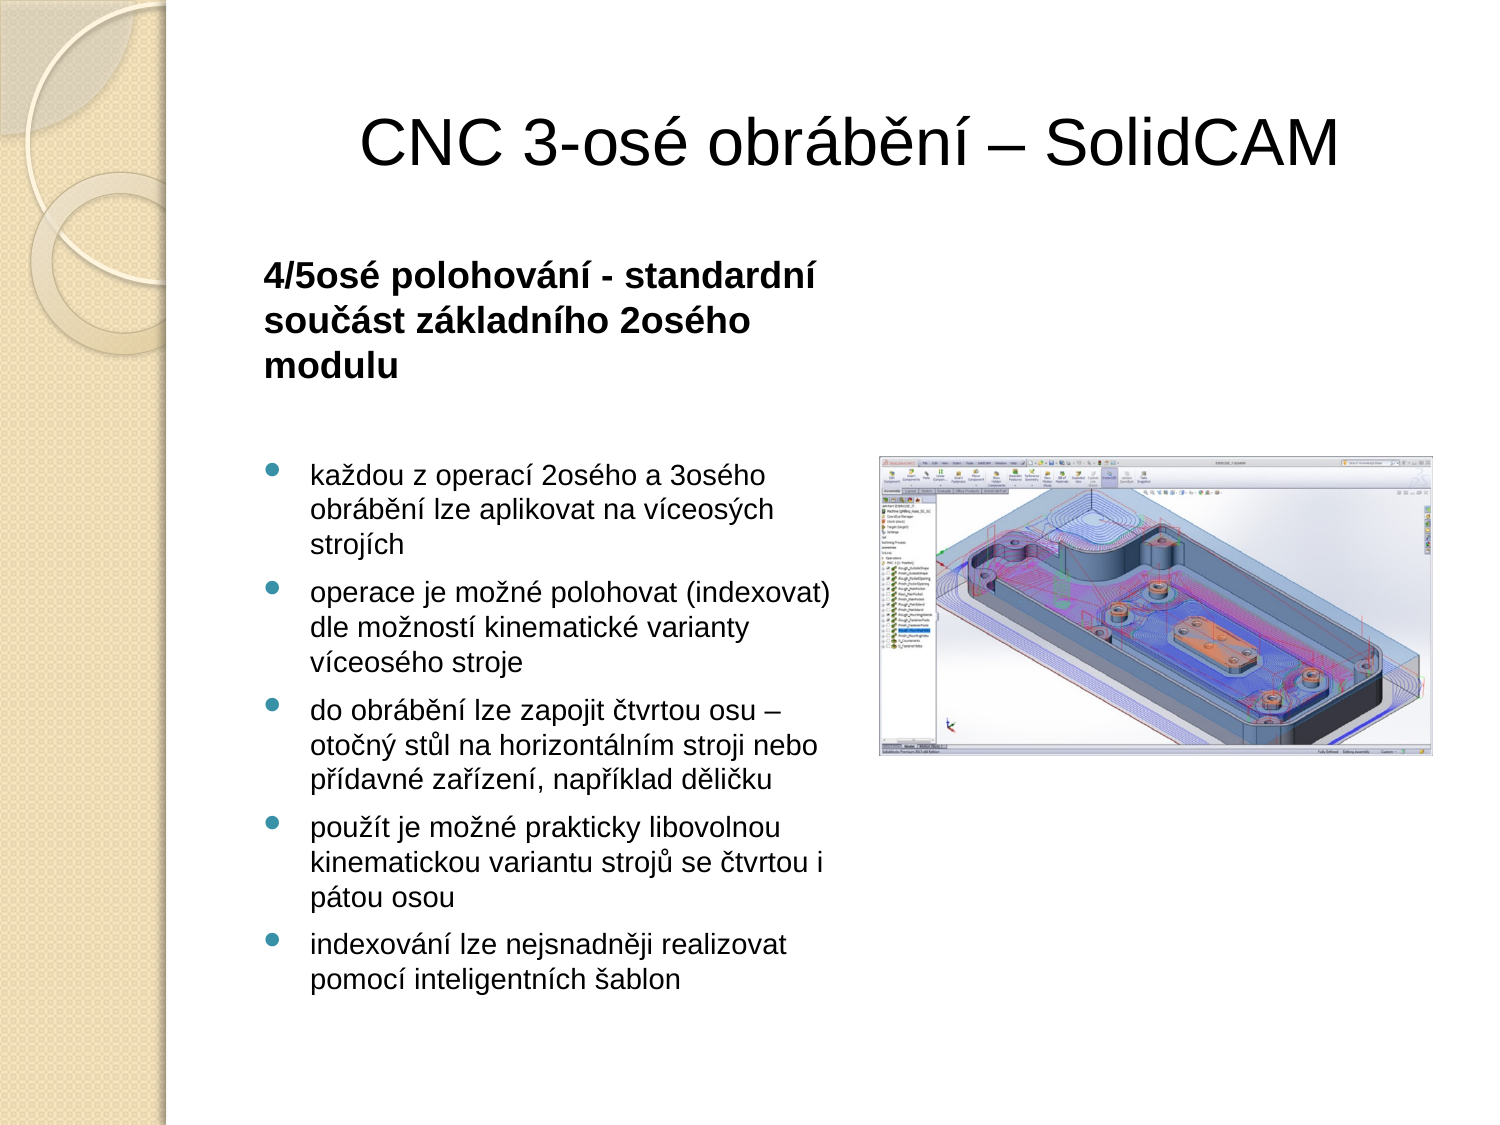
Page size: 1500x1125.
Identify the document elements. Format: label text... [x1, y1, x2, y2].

list 4/5osé polohování - standardní součást základního 2osého modulu každou z operací 2osého a 3osého obrábění lze aplikovat na víceosých strojích operace je možné polohovat (indexovat) dle možností kinematické varianty víceosého stroje do obrábění lze zapojit čtvrtou osu – otočný stůl na horizontálním stroji nebo přídavné zařízení, například děličku použít je možné prakticky libovolnou kinematickou variantu strojů se čtvrtou i pátou osou indexování lze nejsnadněji realizovat pomocí inteligentních šablon [235, 243, 857, 1047]
title CNC 3-osé obrábění – SolidCAM [235, 45, 1466, 233]
picture [878, 455, 1433, 756]
